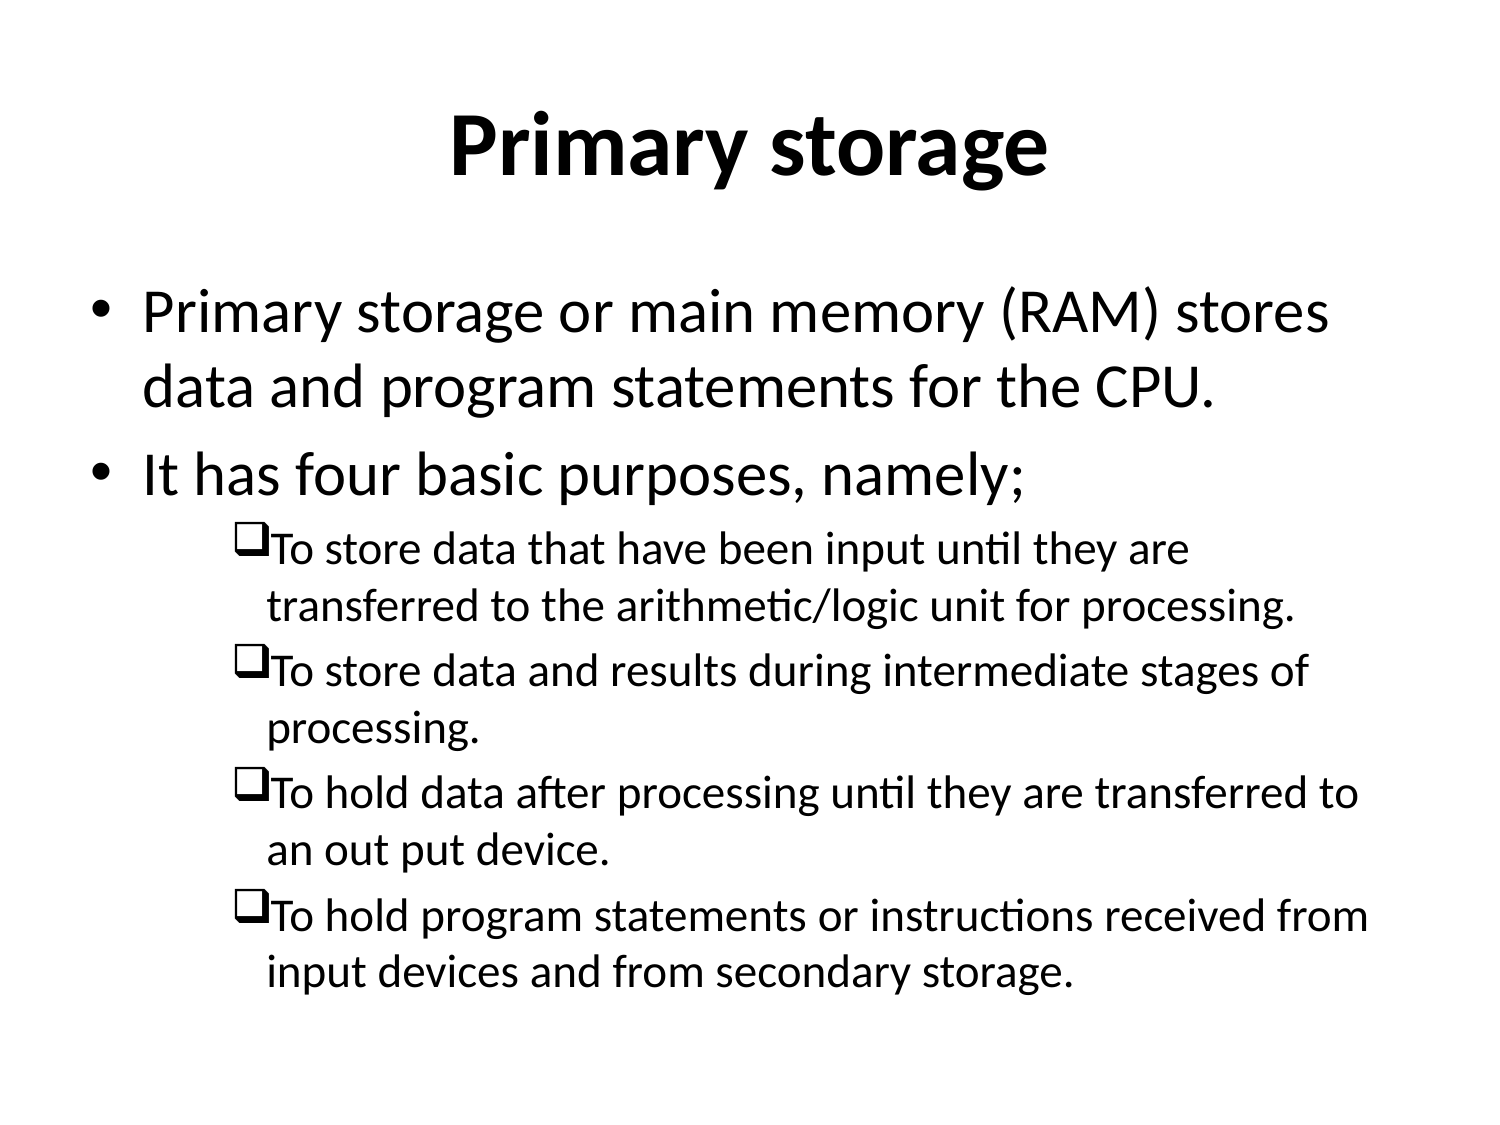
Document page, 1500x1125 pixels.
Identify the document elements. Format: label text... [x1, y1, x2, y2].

list Primary storage or main memory (RAM) stores data and program statements for the CPU. It has four basic purposes, namely; To store data that have been input until they are transferred to the arithmetic/logic unit for processing. To store data and results during intermediate stages of processing. To hold data after processing until they are transferred to an out put device. To hold program statements or instructions received from input devices and from secondary storage. [75, 262, 1425, 1005]
title Primary storage [75, 45, 1425, 233]
